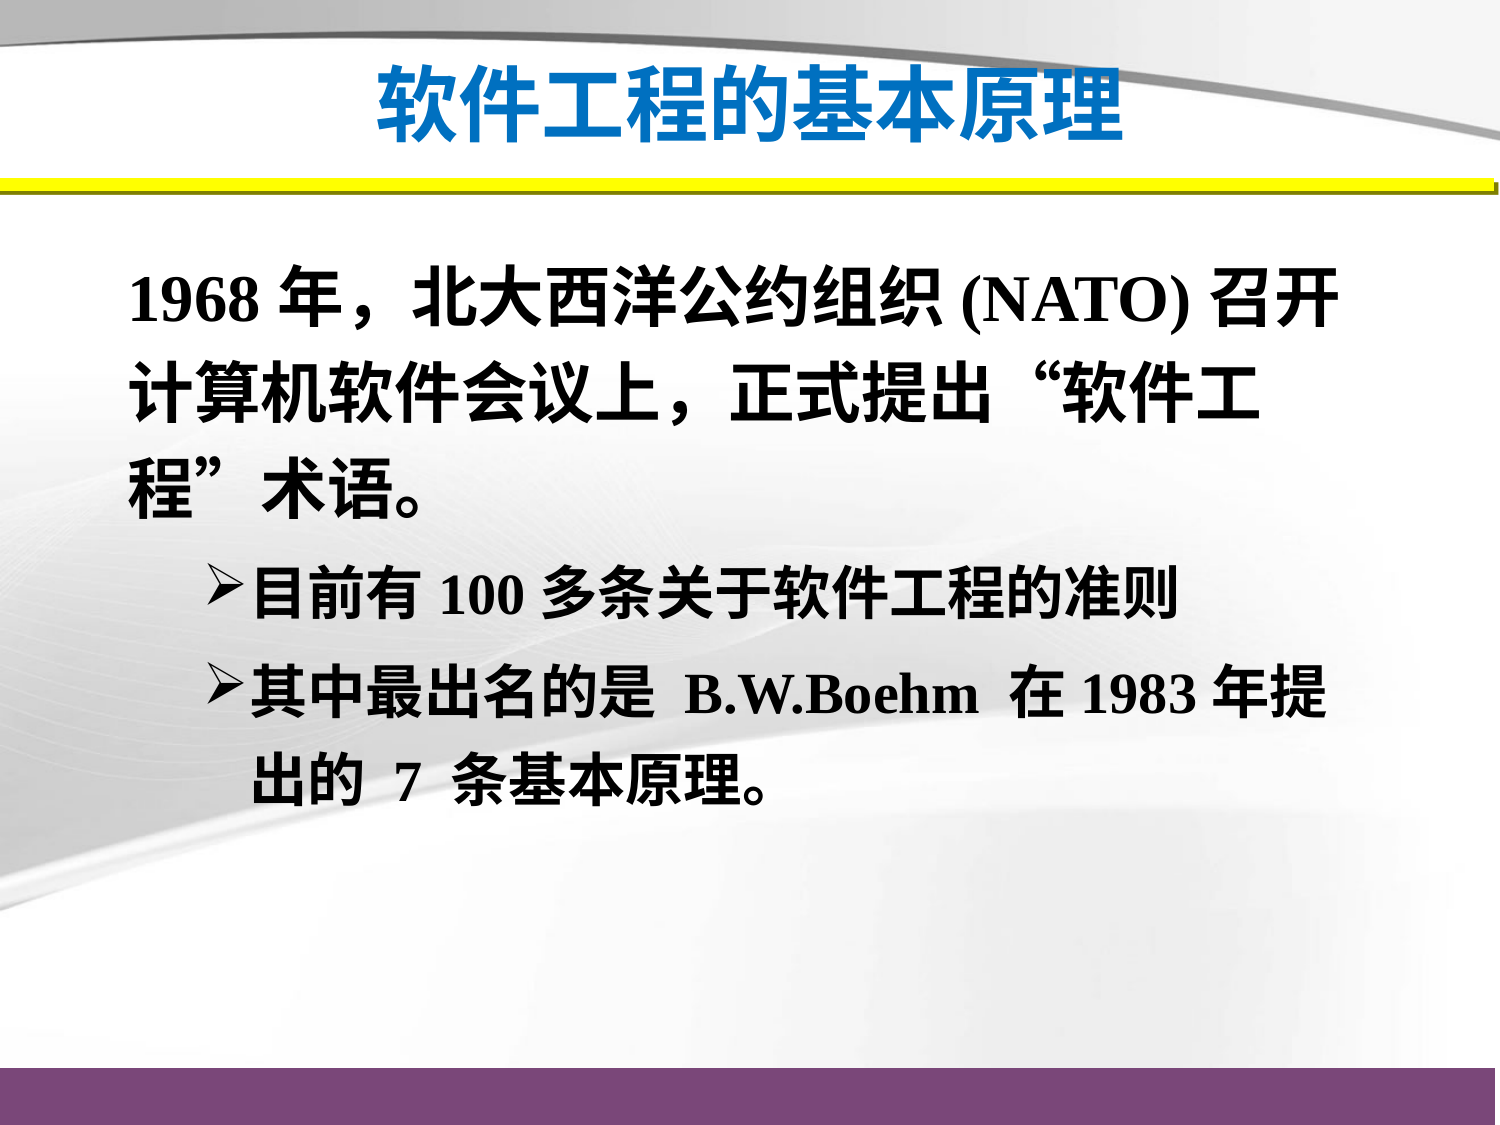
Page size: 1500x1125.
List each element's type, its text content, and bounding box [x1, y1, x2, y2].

title 软件工程的基本原理 [112, 8, 1388, 197]
picture [0, 0, 1500, 1125]
list 1968年，北大西洋公约组织(NATO)召开计算机软件会议上，正式提出“软件工程”术语。 目前有100多条关于软件工程的准则 其中最出名的是 B.W.Boehm 在1983年提出的 7 条基本原理。 [112, 231, 1388, 963]
